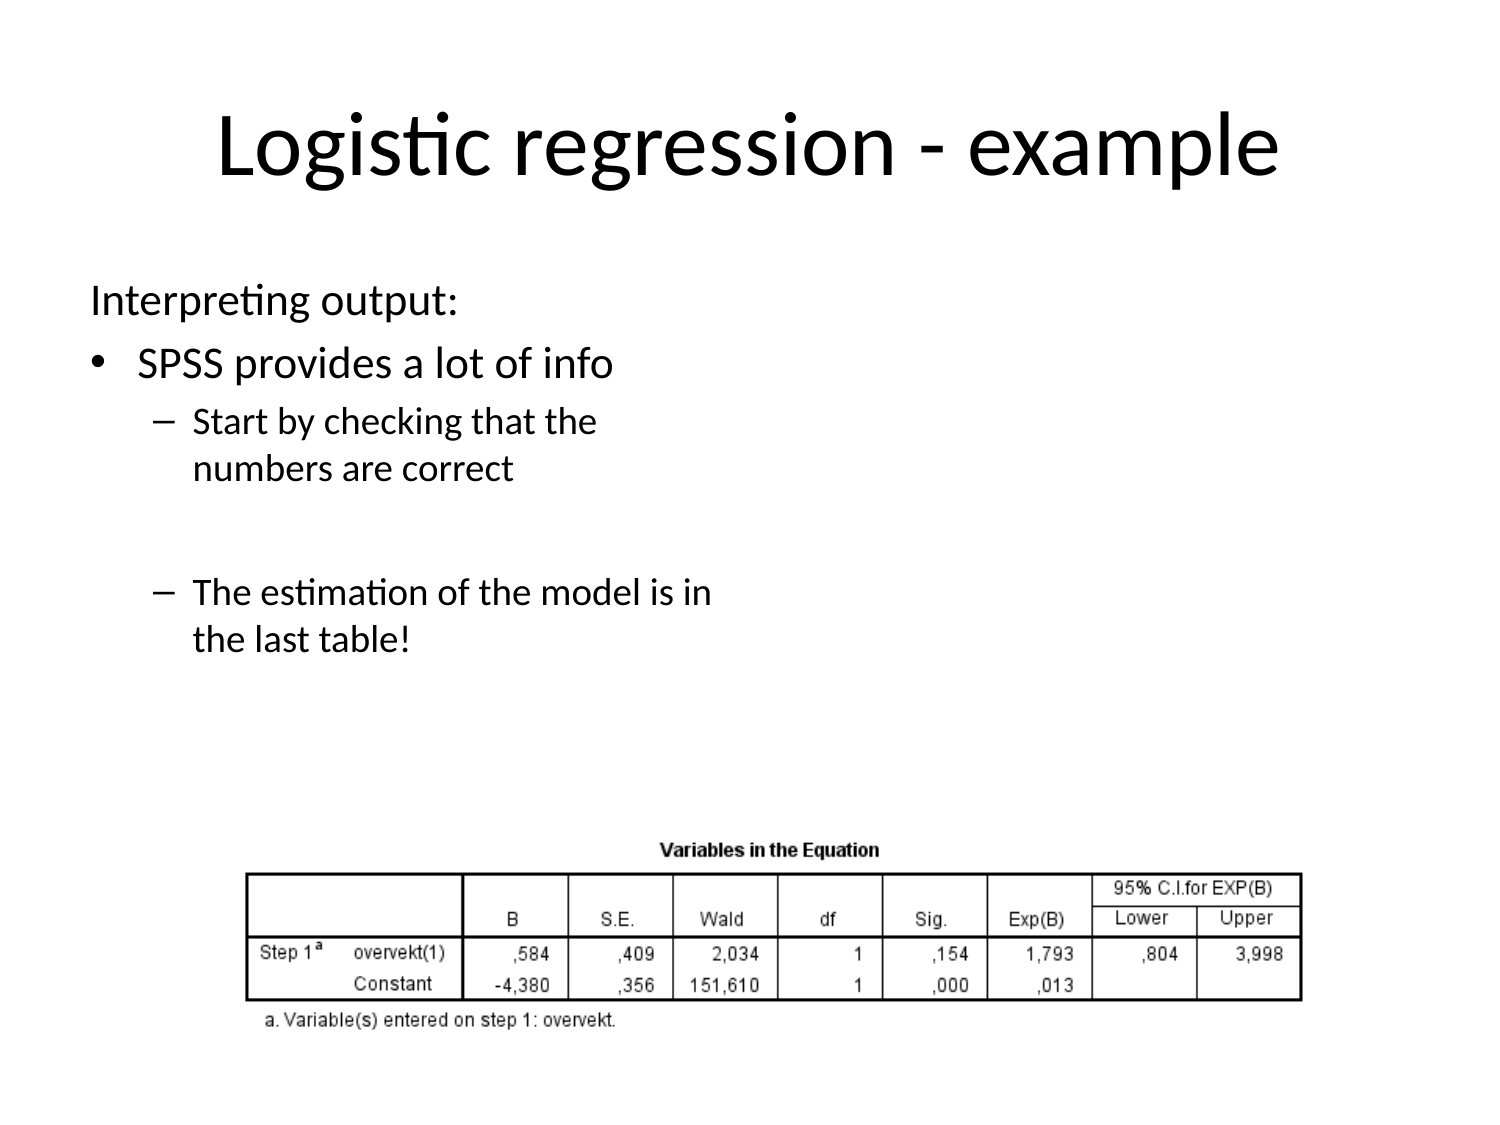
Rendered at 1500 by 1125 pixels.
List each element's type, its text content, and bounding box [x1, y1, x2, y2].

picture [229, 810, 1320, 1052]
title Logistic regression - example [75, 45, 1425, 233]
list Interpreting output: SPSS provides a lot of info Start by checking that the numbers are correct The estimation of the model is in the last table! [75, 262, 738, 668]
